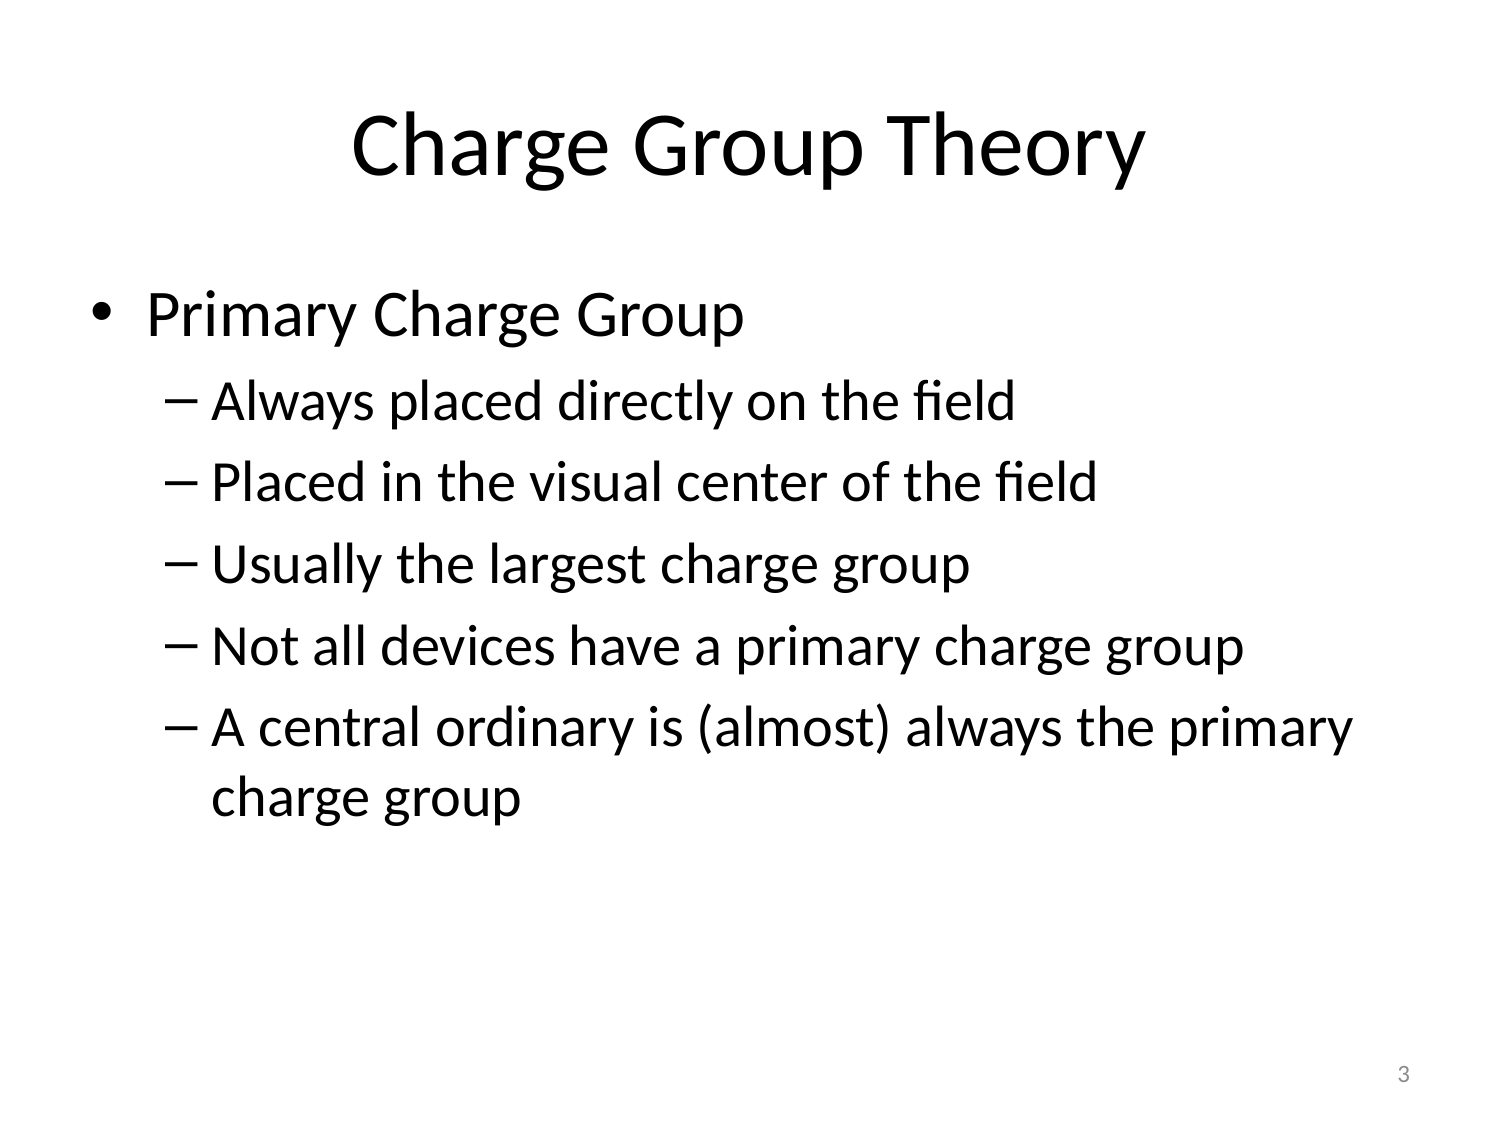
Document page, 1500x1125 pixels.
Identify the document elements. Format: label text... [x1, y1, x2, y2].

list Primary Charge Group Always placed directly on the field Placed in the visual center of the field Usually the largest charge group Not all devices have a primary charge group A central ordinary is (almost) always the primary charge group [75, 262, 1425, 1005]
title Charge Group Theory [75, 45, 1425, 233]
slide_number 3 [1074, 1042, 1425, 1103]
